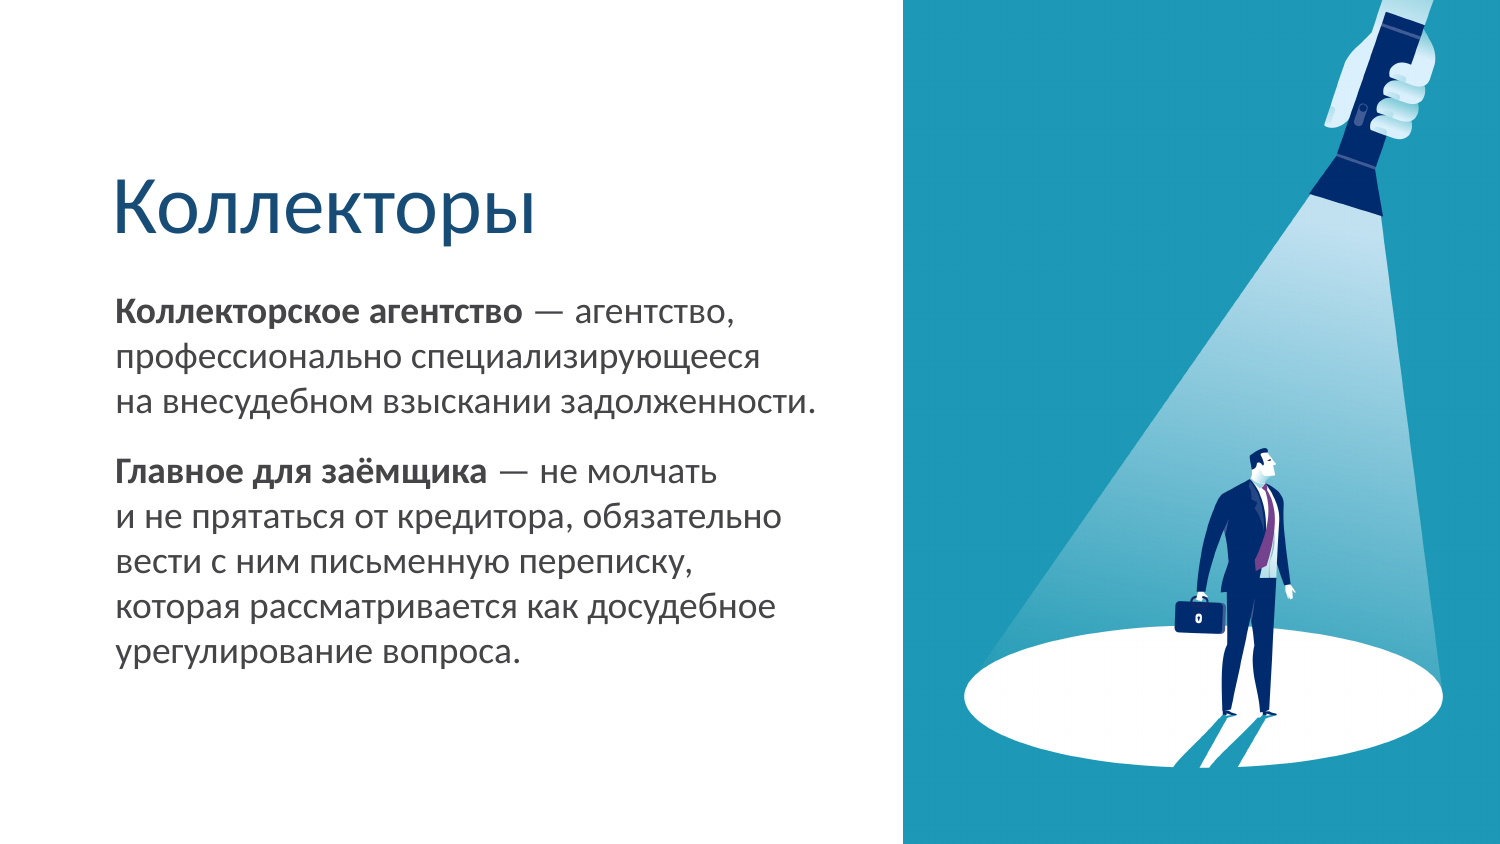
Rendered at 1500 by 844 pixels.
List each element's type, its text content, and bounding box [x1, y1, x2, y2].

picture [902, 0, 1500, 844]
text_box Коллекторское агентство — агентство, профессионально специализирующееся на внесудебном взыскании задолженности. Главное для заёмщика — не молчать и не прятаться от кредитора, обязательно вести с ним письменную переписку, которая рассматривается как досудебное урегулирование вопроса. [115, 285, 857, 711]
text_box Коллекторы [112, 150, 902, 292]
